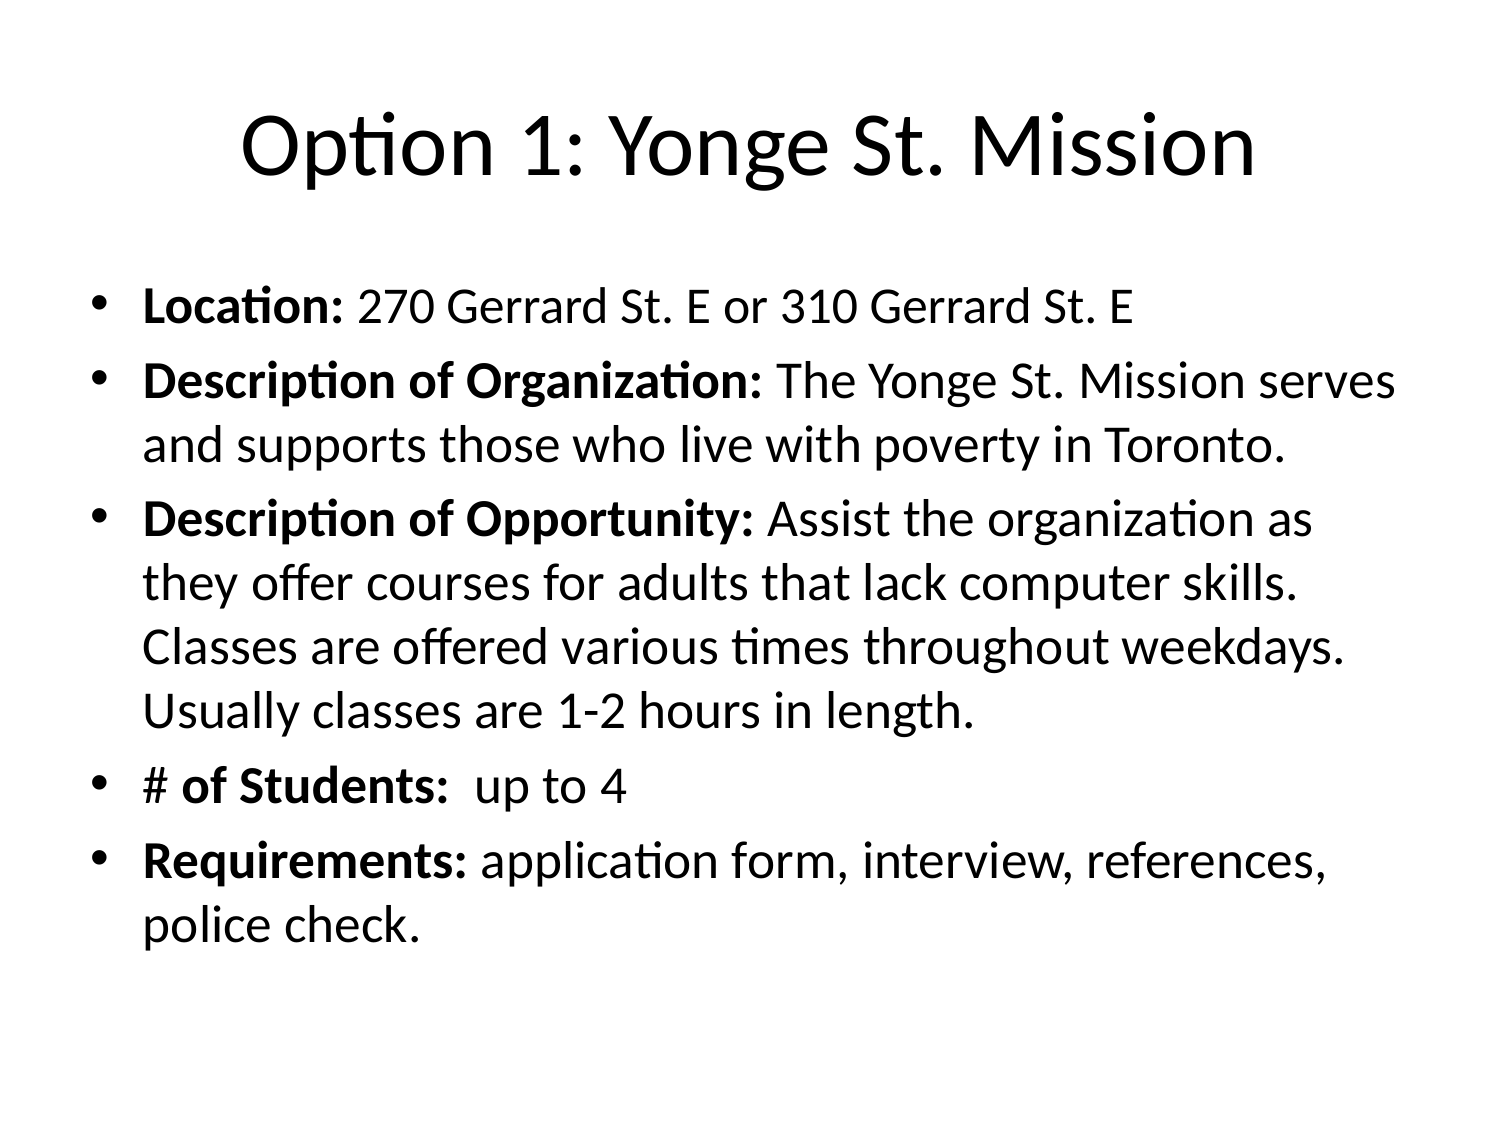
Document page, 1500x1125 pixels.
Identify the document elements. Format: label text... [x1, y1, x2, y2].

list Location: 270 Gerrard St. E or 310 Gerrard St. E Description of Organization: The Yonge St. Mission serves and supports those who live with poverty in Toronto. Description of Opportunity: Assist the organization as they offer courses for adults that lack computer skills. Classes are offered various times throughout weekdays. Usually classes are 1-2 hours in length. # of Students: up to 4 Requirements: application form, interview, references, police check. [75, 262, 1425, 1005]
title Option 1: Yonge St. Mission [75, 45, 1425, 233]
